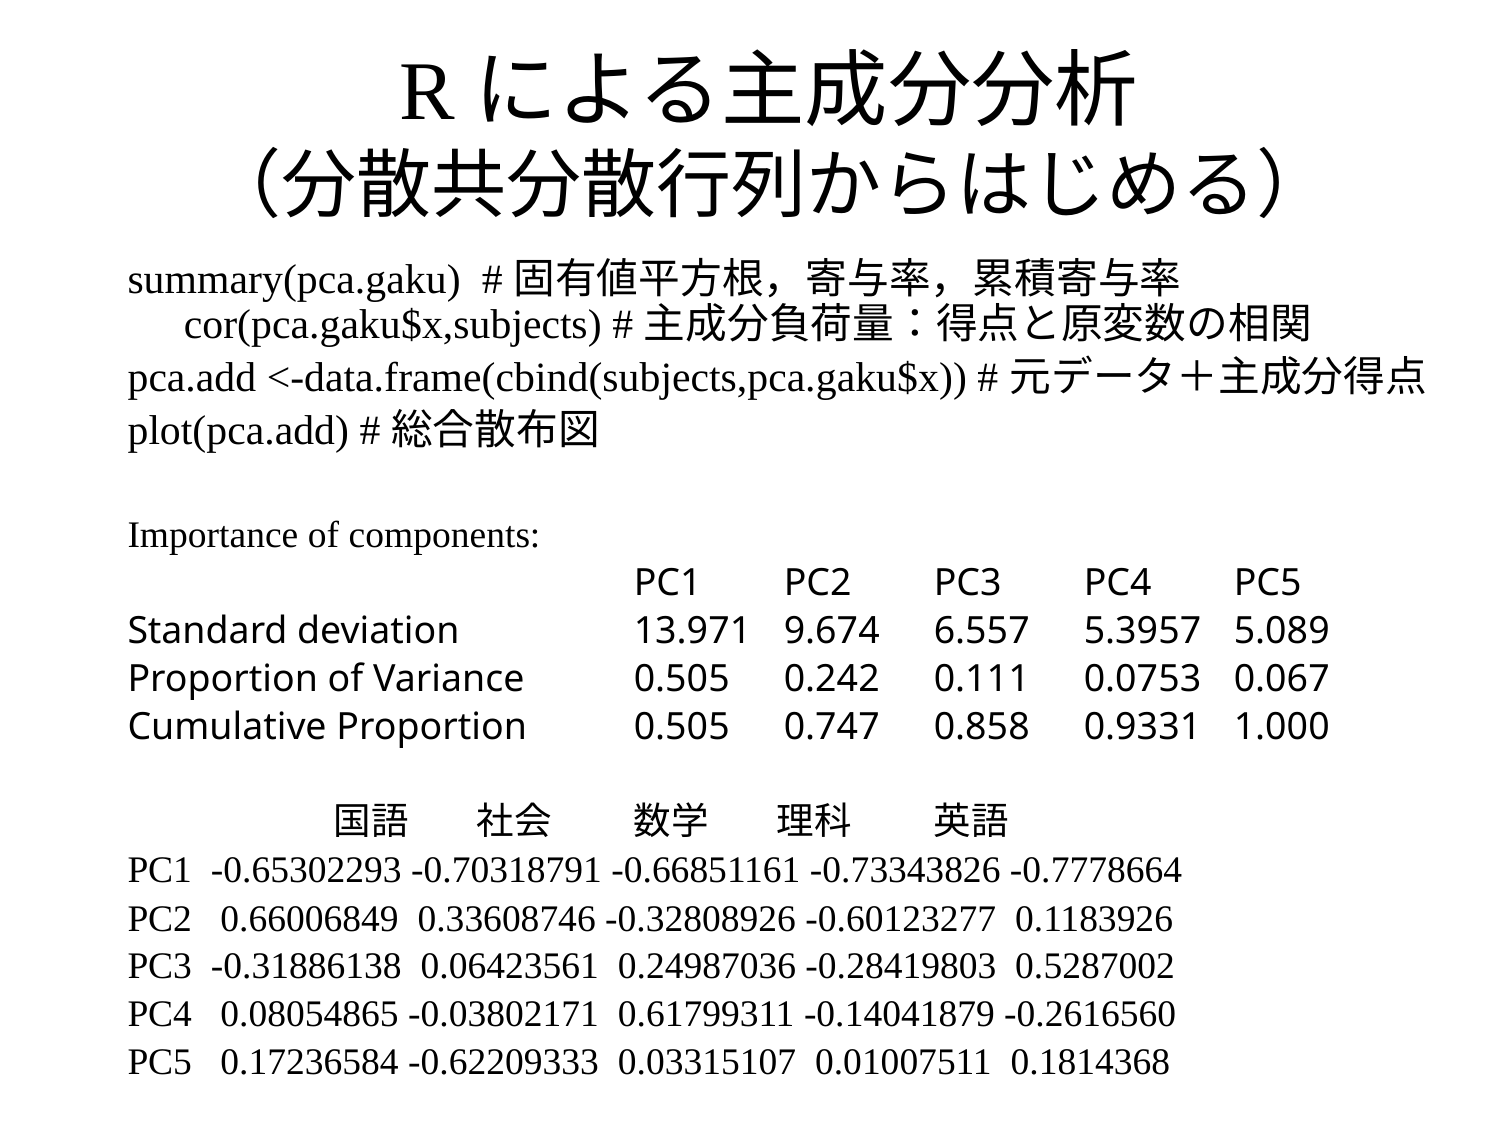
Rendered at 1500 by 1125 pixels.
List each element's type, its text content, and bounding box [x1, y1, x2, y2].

title Rによる主成分分析 （分散共分散行列からはじめる） [99, 37, 1438, 225]
list summary(pca.gaku) #固有値平方根，寄与率，累積寄与率cor(pca.gaku$x,subjects) #主成分負荷量：得点と原変数の相関 pca.add <-data.frame(cbind(subjects,pca.gaku$x)) #元データ＋主成分得点 plot(pca.add) #総合散布図 Importance of components: PC1 PC2 PC3 PC4 PC5 Standard deviation 13.971 9.674 6.557 5.3957 5.089 Proportion of Variance 0.505 0.242 0.111 0.0753 0.067 Cumulative Proportion 0.505 0.747 0.858 0.9331 1.000 国語 社会 数学 理科 英語 PC1 -0.65302293 -0.70318791 -0.66851161 -0.73343826 -0.7778664 PC2 0.66006849 0.33608746 -0.32808926 -0.60123277 0.1183926 PC3 -0.31886138 0.06423561 0.24987036 -0.28419803 0.5287002 PC4 0.08054865 -0.03802171 0.61799311 -0.14041879 -0.2616560 PC5 0.17236584 -0.62209333 0.03315107 0.01007511 0.1814368 [112, 249, 1450, 1000]
